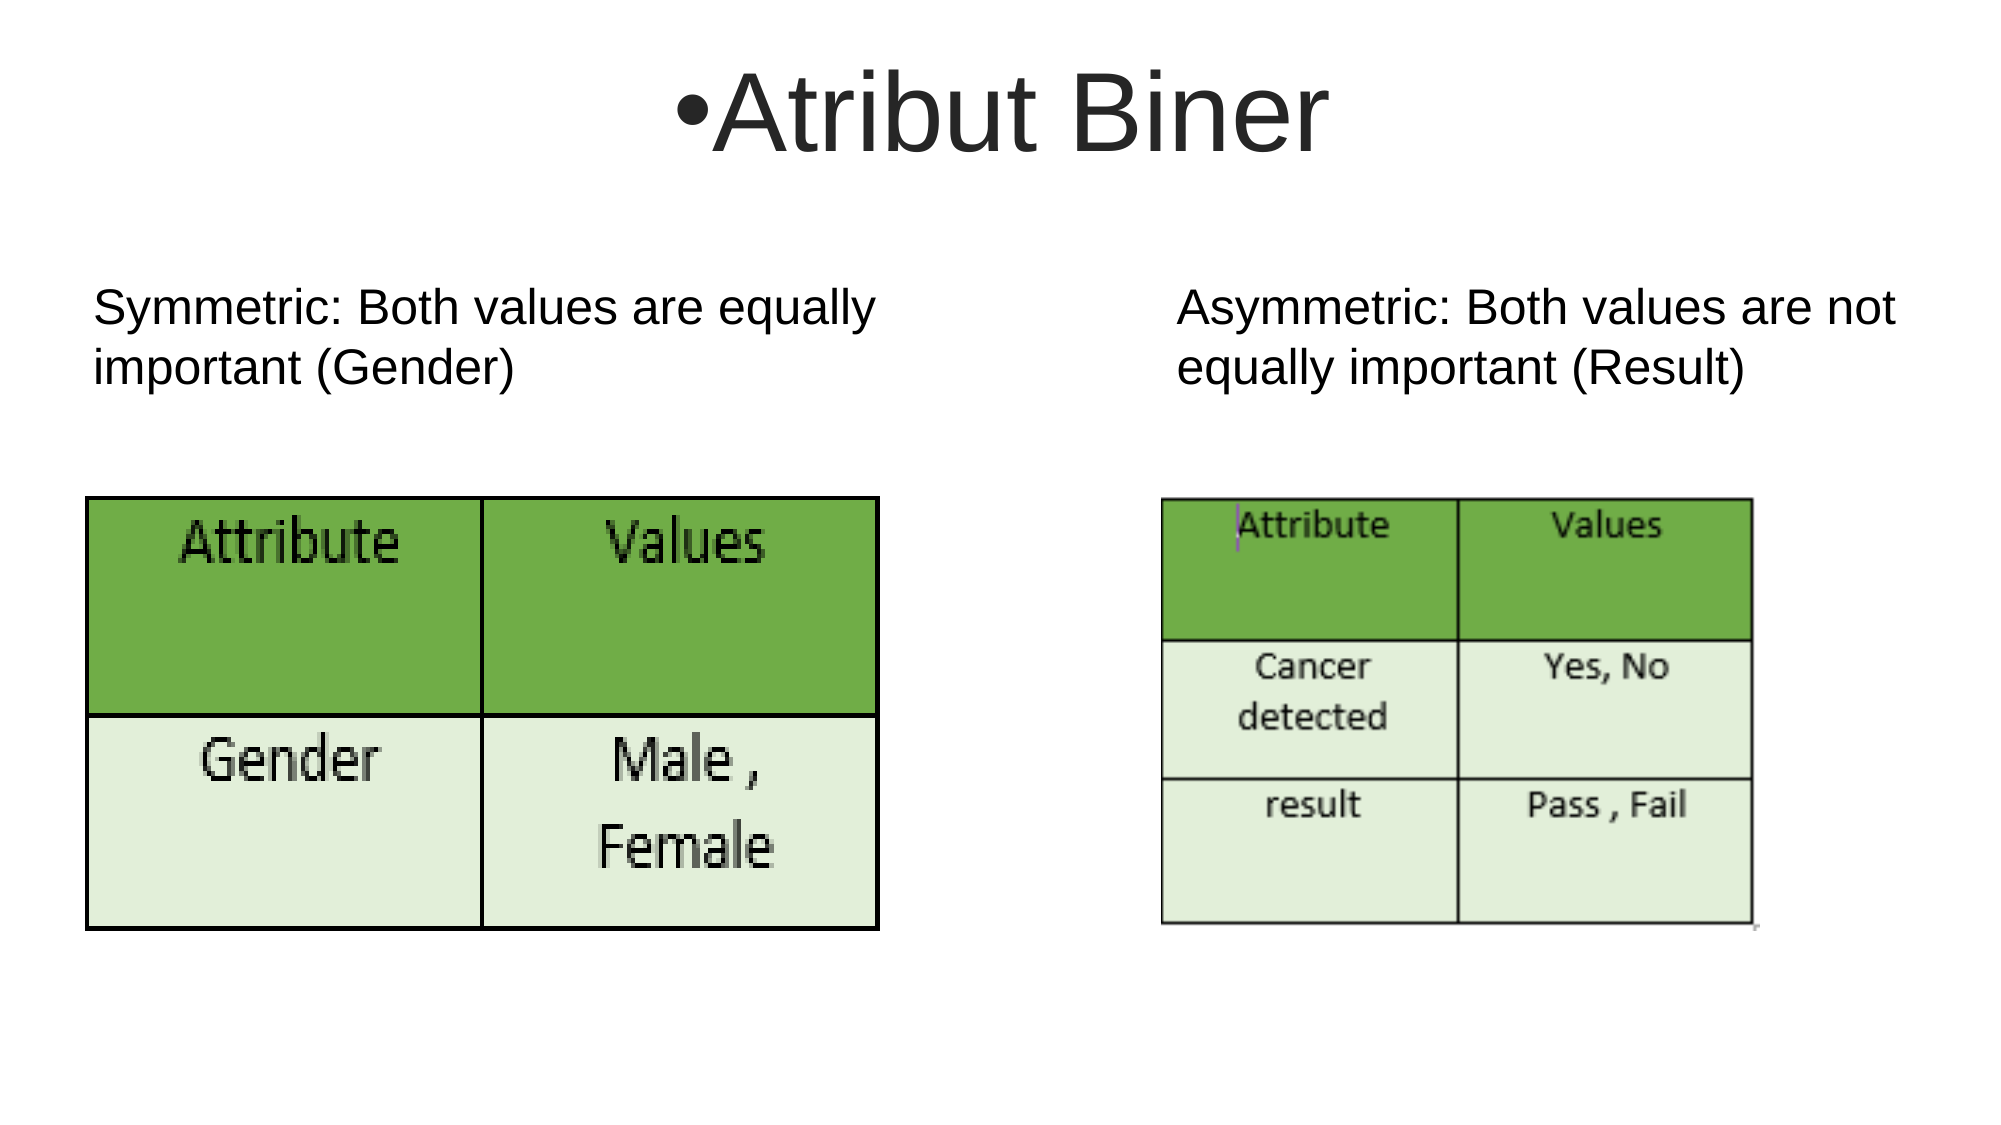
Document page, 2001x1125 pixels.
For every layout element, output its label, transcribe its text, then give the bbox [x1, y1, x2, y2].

text_box Symmetric: Both values are equally important (Gender) [78, 267, 1026, 403]
list Atribut Biner [53, 55, 1952, 175]
picture [84, 496, 880, 932]
text_box Asymmetric: Both values are not equally important (Result) [1161, 267, 2000, 403]
picture [1161, 496, 1760, 932]
